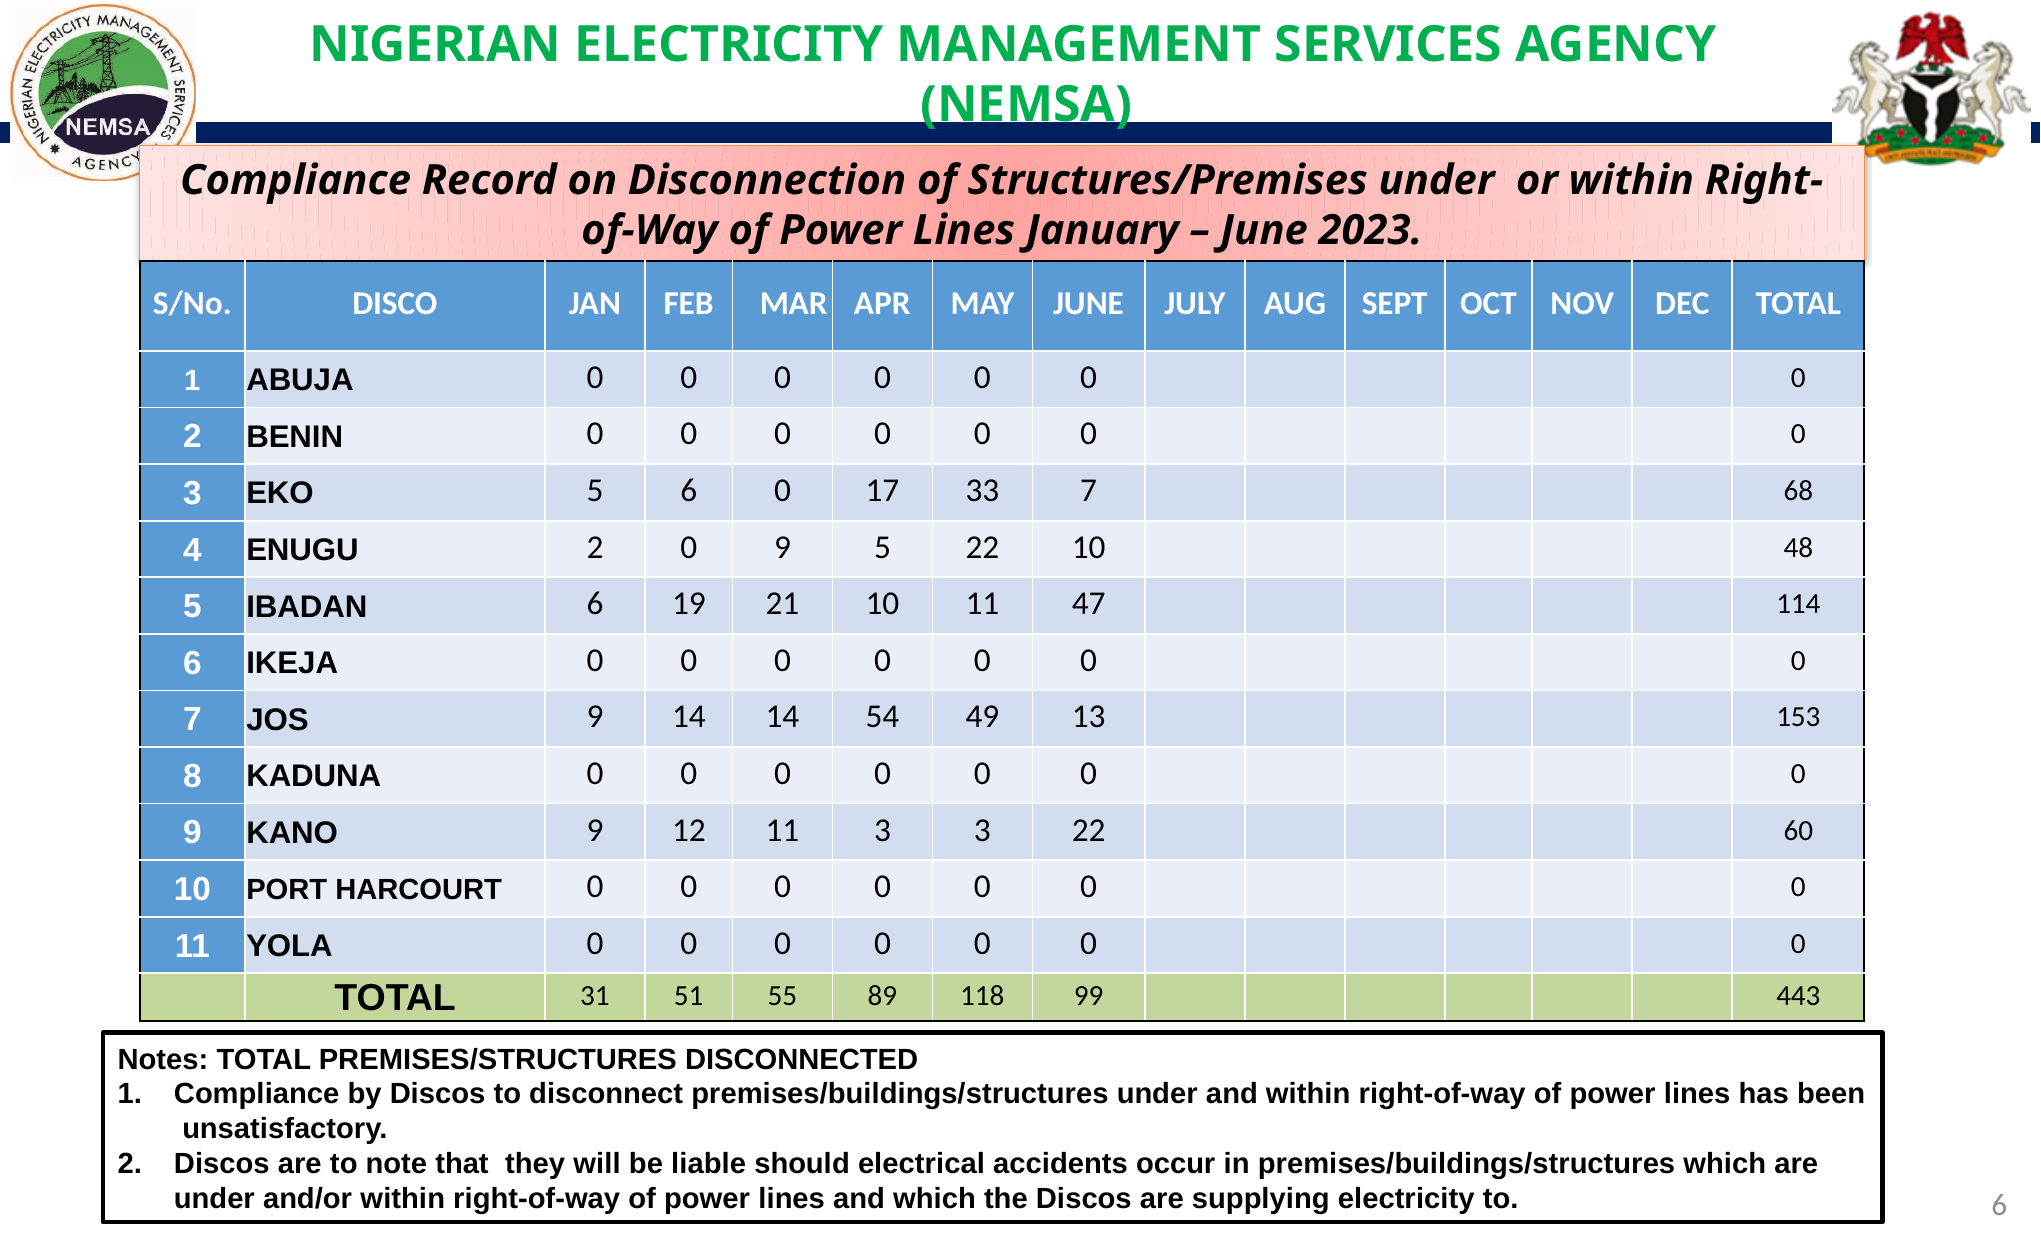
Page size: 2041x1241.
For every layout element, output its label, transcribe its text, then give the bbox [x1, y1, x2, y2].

table_cell [1346, 804, 1444, 859]
table_cell [1246, 465, 1344, 520]
table_cell [1246, 974, 1344, 1020]
table_cell 2 [141, 408, 244, 463]
table_cell [1533, 748, 1631, 803]
table_header FEB [646, 262, 732, 350]
table_cell [1633, 748, 1731, 803]
table_cell 7 [141, 691, 244, 746]
table_cell [1346, 861, 1444, 916]
table_cell 0 [733, 748, 832, 803]
table_cell [1633, 352, 1731, 407]
table_cell [1533, 522, 1631, 576]
table_cell 0 [646, 522, 732, 576]
table_cell 0 [733, 861, 832, 916]
table_cell 0 [546, 861, 644, 916]
table_cell KADUNA [246, 748, 544, 803]
table_header DISCO [246, 262, 544, 350]
table_cell 0 [1733, 408, 1863, 463]
table_cell 4 [141, 522, 244, 576]
table_cell [1246, 578, 1344, 633]
table_cell 0 [733, 635, 832, 690]
table_cell [1533, 465, 1631, 520]
text_box NIGERIAN ELECTRICITY MANAGEMENT SERVICES AGENCY (NEMSA) [197, 4, 1826, 131]
table_cell [141, 974, 244, 1020]
table_cell 0 [646, 918, 732, 972]
table_cell [1633, 578, 1731, 633]
table_cell 6 [141, 635, 244, 690]
table_cell EKO [246, 465, 544, 520]
table_cell 14 [646, 691, 732, 746]
table_cell [1246, 691, 1344, 746]
table_cell [1633, 691, 1731, 746]
table_cell 68 [1733, 465, 1863, 520]
table_header S/No. [141, 262, 244, 350]
table_cell 49 [933, 691, 1032, 746]
table_cell [1533, 918, 1631, 972]
table_cell 11 [733, 804, 832, 859]
table_cell [1346, 974, 1444, 1020]
table_cell 0 [546, 748, 644, 803]
table_cell TOTAL [246, 974, 544, 1020]
table_cell 0 [833, 635, 932, 690]
table_cell [1446, 408, 1531, 463]
table_cell 0 [1033, 918, 1144, 972]
table_cell [1146, 465, 1244, 520]
table_cell 0 [833, 352, 932, 407]
table_cell [1533, 974, 1631, 1020]
table_cell [1446, 522, 1531, 576]
table_cell 3 [933, 804, 1032, 859]
table_cell PORT HARCOURT [246, 861, 544, 916]
table_cell [1446, 352, 1531, 407]
table_cell 8 [141, 748, 244, 803]
table_cell 3 [141, 465, 244, 520]
table_cell 0 [646, 408, 732, 463]
table_cell IBADAN [246, 578, 544, 633]
table_cell 33 [933, 465, 1032, 520]
table_cell [1246, 352, 1344, 407]
table_cell [1446, 635, 1531, 690]
table_header JULY [1146, 262, 1244, 350]
table_cell 9 [546, 691, 644, 746]
table_cell [1346, 918, 1444, 972]
table_cell [1633, 635, 1731, 690]
table_cell 0 [1733, 918, 1863, 972]
table_cell [1533, 861, 1631, 916]
table_cell [1146, 918, 1244, 972]
text_box Compliance Record on Disconnection of Structures/Premises under or within Right-of-Way of Power Lines January – June 2023. [139, 145, 1865, 260]
table_cell 22 [1033, 804, 1144, 859]
table_cell 51 [646, 974, 732, 1020]
table_cell 11 [141, 918, 244, 972]
table_cell 0 [1033, 748, 1144, 803]
table_cell 0 [733, 352, 832, 407]
table_cell [1146, 408, 1244, 463]
table_cell 0 [1733, 748, 1863, 803]
table_cell [1146, 691, 1244, 746]
table_cell 19 [646, 578, 732, 633]
table_cell 9 [546, 804, 644, 859]
table_cell 0 [1033, 861, 1144, 916]
table_cell [1533, 352, 1631, 407]
table_cell 0 [646, 748, 732, 803]
table_cell 0 [1033, 635, 1144, 690]
table_cell [1533, 804, 1631, 859]
table_cell [1346, 522, 1444, 576]
text_box 6 [1617, 1169, 2026, 1236]
table_cell 153 [1733, 691, 1863, 746]
table_cell [1446, 691, 1531, 746]
table_header OCT [1446, 262, 1531, 350]
table_cell 0 [733, 918, 832, 972]
table_cell [1633, 804, 1731, 859]
table_cell 10 [1033, 522, 1144, 576]
table_cell JOS [246, 691, 544, 746]
table_cell 0 [1033, 408, 1144, 463]
table_cell 0 [546, 918, 644, 972]
table_header JUNE [1033, 262, 1144, 350]
table_header APR [833, 262, 932, 350]
table_cell 0 [733, 465, 832, 520]
table_cell [1446, 974, 1531, 1020]
table_cell [1446, 748, 1531, 803]
table_cell 0 [933, 918, 1032, 972]
table_cell 0 [546, 408, 644, 463]
table_cell IKEJA [246, 635, 544, 690]
table_cell 3 [833, 804, 932, 859]
table_cell 0 [833, 748, 932, 803]
table_cell 0 [1733, 352, 1863, 407]
table_cell [1146, 522, 1244, 576]
table_cell [1533, 691, 1631, 746]
table_cell 0 [933, 635, 1032, 690]
table_cell 0 [646, 352, 732, 407]
table_header MAR [733, 262, 832, 350]
table_header AUG [1246, 262, 1344, 350]
table_cell 55 [733, 974, 832, 1020]
table_cell 5 [546, 465, 644, 520]
table_cell 118 [933, 974, 1032, 1020]
table_cell [1246, 861, 1344, 916]
table_cell [1346, 465, 1444, 520]
table_cell 7 [1033, 465, 1144, 520]
table_cell 5 [833, 522, 932, 576]
table_cell [1246, 804, 1344, 859]
table_cell [1446, 578, 1531, 633]
table_cell [1346, 352, 1444, 407]
table_cell [1633, 408, 1731, 463]
table_cell 0 [1733, 635, 1863, 690]
table_header DEC [1633, 262, 1731, 350]
table_header TOTAL [1733, 262, 1863, 350]
table_cell [1346, 691, 1444, 746]
table_cell [1346, 408, 1444, 463]
table_cell 6 [646, 465, 732, 520]
table_cell 0 [833, 918, 932, 972]
table_cell [1246, 748, 1344, 803]
table_header SEPT [1346, 262, 1444, 350]
table_cell 0 [646, 635, 732, 690]
table_cell 0 [733, 408, 832, 463]
table_cell [1446, 804, 1531, 859]
table_cell [1146, 635, 1244, 690]
table_cell 60 [1733, 804, 1863, 859]
table_cell 0 [933, 748, 1032, 803]
table_cell 21 [733, 578, 832, 633]
table_cell 0 [933, 352, 1032, 407]
picture [10, 4, 196, 182]
table_cell [1146, 974, 1244, 1020]
table_cell 10 [141, 861, 244, 916]
table_header MAY [933, 262, 1032, 350]
table_cell 9 [141, 804, 244, 859]
table_cell ABUJA [246, 352, 544, 407]
table_cell KANO [246, 804, 544, 859]
table_header NOV [1533, 262, 1631, 350]
table_cell [1246, 522, 1344, 576]
table_cell 17 [833, 465, 932, 520]
table_cell 5 [141, 578, 244, 633]
table_cell [1146, 578, 1244, 633]
table_cell YOLA [246, 918, 544, 972]
table_cell 11 [933, 578, 1032, 633]
table_cell [1633, 522, 1731, 576]
table_cell 89 [833, 974, 932, 1020]
table_cell [1146, 804, 1244, 859]
table_cell [1146, 352, 1244, 407]
table_header JAN [546, 262, 644, 350]
picture [1831, 0, 2031, 179]
table_cell 0 [646, 861, 732, 916]
table_cell 0 [546, 352, 644, 407]
table_cell 99 [1033, 974, 1144, 1020]
table_cell [1246, 635, 1344, 690]
table_cell 10 [833, 578, 932, 633]
table_cell 6 [546, 578, 644, 633]
table_cell [1346, 748, 1444, 803]
table_cell 48 [1733, 522, 1863, 576]
table_cell [1533, 635, 1631, 690]
table_cell 443 [1733, 974, 1863, 1020]
table_cell 114 [1733, 578, 1863, 633]
table_cell 54 [833, 691, 932, 746]
table_cell [1146, 861, 1244, 916]
table_cell 0 [546, 635, 644, 690]
table_cell [1533, 408, 1631, 463]
table_cell [1633, 465, 1731, 520]
table_cell [1633, 861, 1731, 916]
table_cell [1346, 635, 1444, 690]
table_cell [1146, 748, 1244, 803]
table_cell [1446, 918, 1531, 972]
table_cell 47 [1033, 578, 1144, 633]
table_cell 14 [733, 691, 832, 746]
table_cell 0 [833, 408, 932, 463]
table_cell BENIN [246, 408, 544, 463]
table_cell 0 [1033, 352, 1144, 407]
table_cell 13 [1033, 691, 1144, 746]
table_cell [1446, 465, 1531, 520]
table_cell 31 [546, 974, 644, 1020]
table_cell [1533, 578, 1631, 633]
table_cell 0 [933, 861, 1032, 916]
table_cell 1 [141, 352, 244, 407]
table_cell [1346, 578, 1444, 633]
table_cell 22 [933, 522, 1032, 576]
table_cell 2 [546, 522, 644, 576]
table_cell 0 [1733, 861, 1863, 916]
table_cell [1633, 918, 1731, 972]
table_cell [1246, 918, 1344, 972]
table_cell 9 [733, 522, 832, 576]
table_cell ENUGU [246, 522, 544, 576]
text_box Notes: TOTAL PREMISES/STRUCTURES DISCONNECTED Compliance by Discos to disconnect premises/buildings/structures under and within right-of-way of power lines has been unsatisfactory. Discos are to note that they will be liable should electrical accidents occur in premises/buildings/structures which are under and/or within right-of-way of power lines and which the Discos are supplying electricity to. [102, 1032, 1883, 1223]
table_cell [1446, 861, 1531, 916]
table_cell 12 [646, 804, 732, 859]
table_cell [1246, 408, 1344, 463]
table_cell 0 [833, 861, 932, 916]
table_cell [1633, 974, 1731, 1020]
table_cell 0 [933, 408, 1032, 463]
